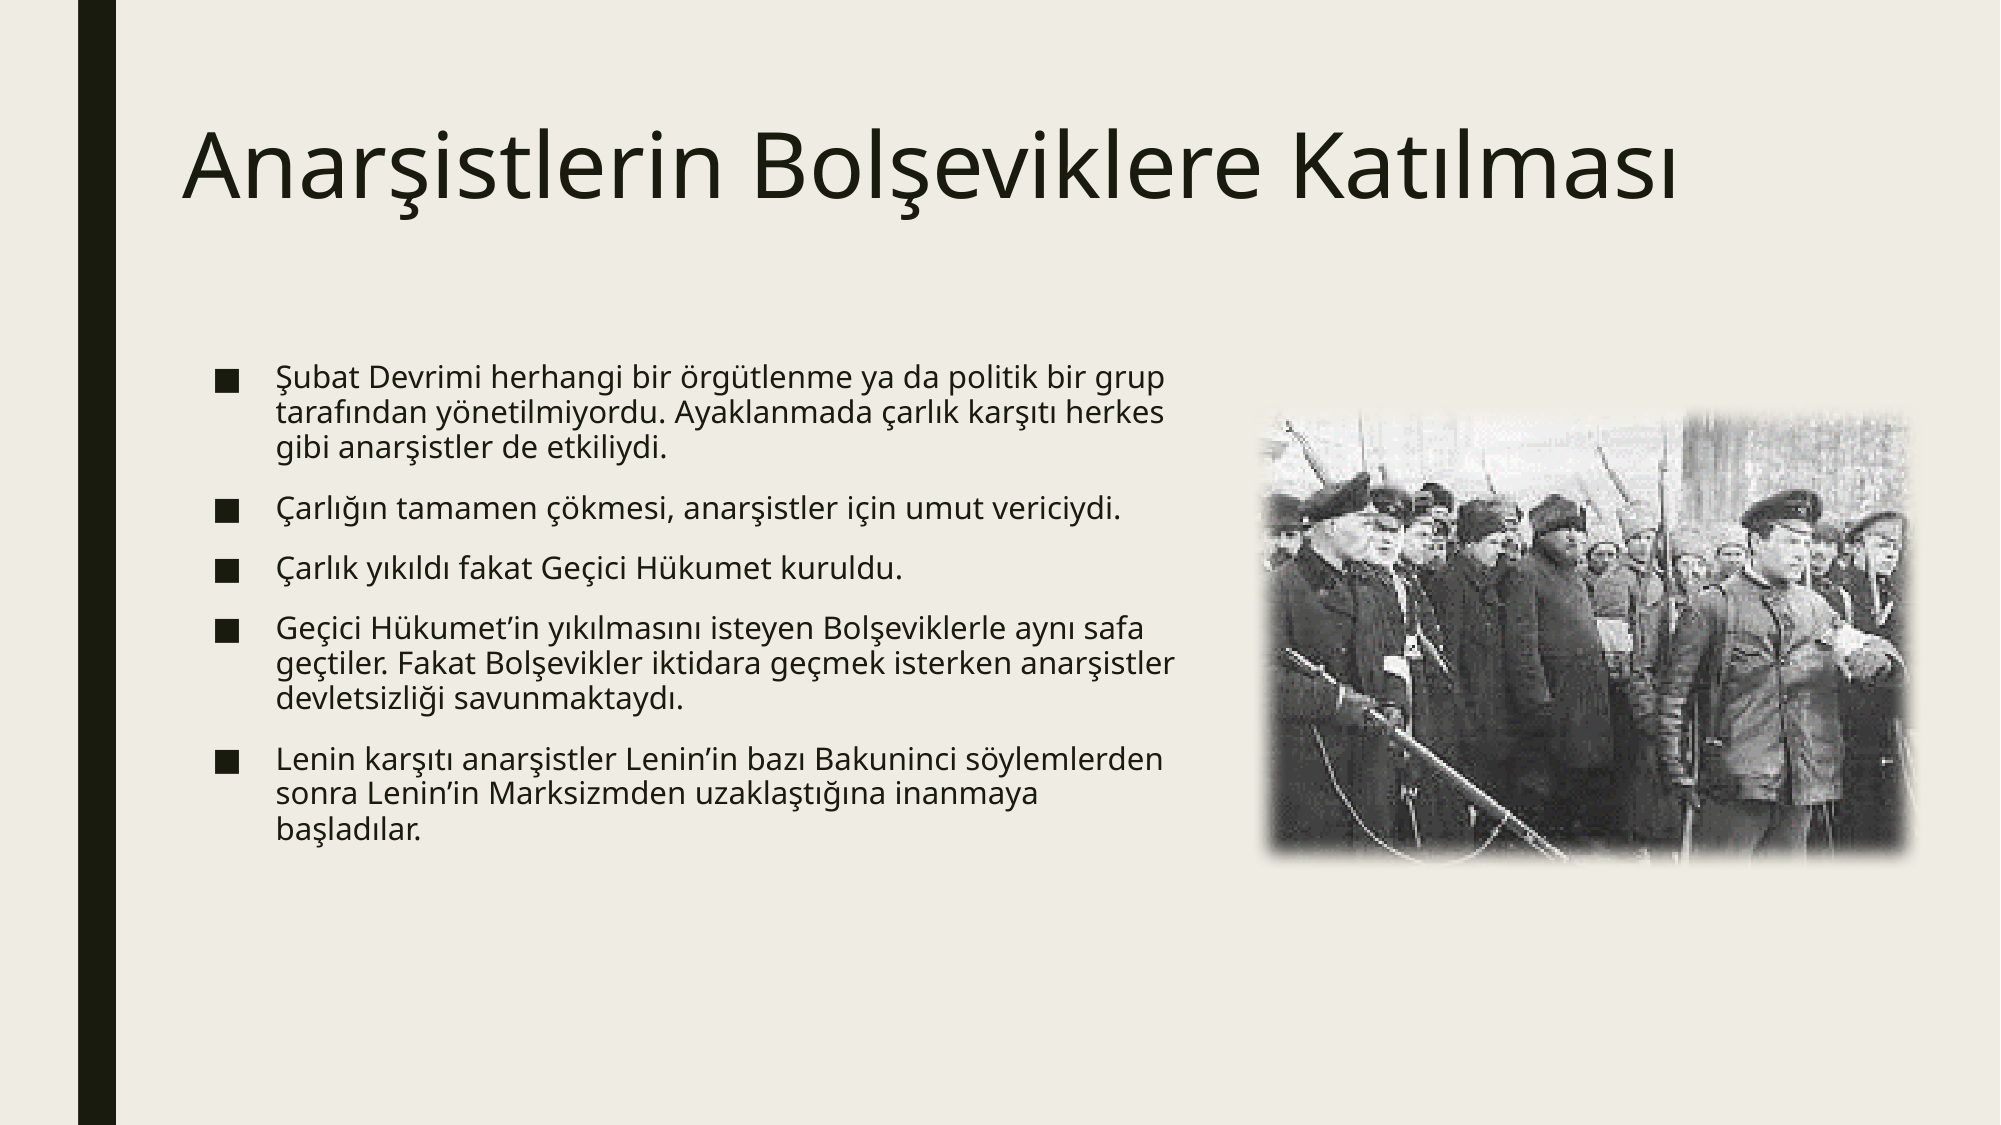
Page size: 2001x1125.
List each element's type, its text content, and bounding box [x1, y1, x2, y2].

title Anarşistlerin Bolşeviklere Katılması [167, 112, 1890, 357]
text_box [76, 0, 119, 1125]
picture [1251, 401, 1922, 871]
list Şubat Devrimi herhangi bir örgütlenme ya da politik bir grup tarafından yönetilmiyordu. Ayaklanmada çarlık karşıtı herkes gibi anarşistler de etkiliydi. Çarlığın tamamen çökmesi, anarşistler için umut vericiydi. Çarlık yıkıldı fakat Geçici Hükumet kuruldu. Geçici Hükumet’in yıkılmasını isteyen Bolşeviklerle aynı safa geçtiler. Fakat Bolşevikler iktidara geçmek isterken anarşistler devletsizliği savunmaktaydı. Lenin karşıtı anarşistler Lenin’in bazı Bakuninci söylemlerden sonra Lenin’in Marksizmden uzaklaştığına inanmaya başladılar. [197, 353, 1204, 920]
